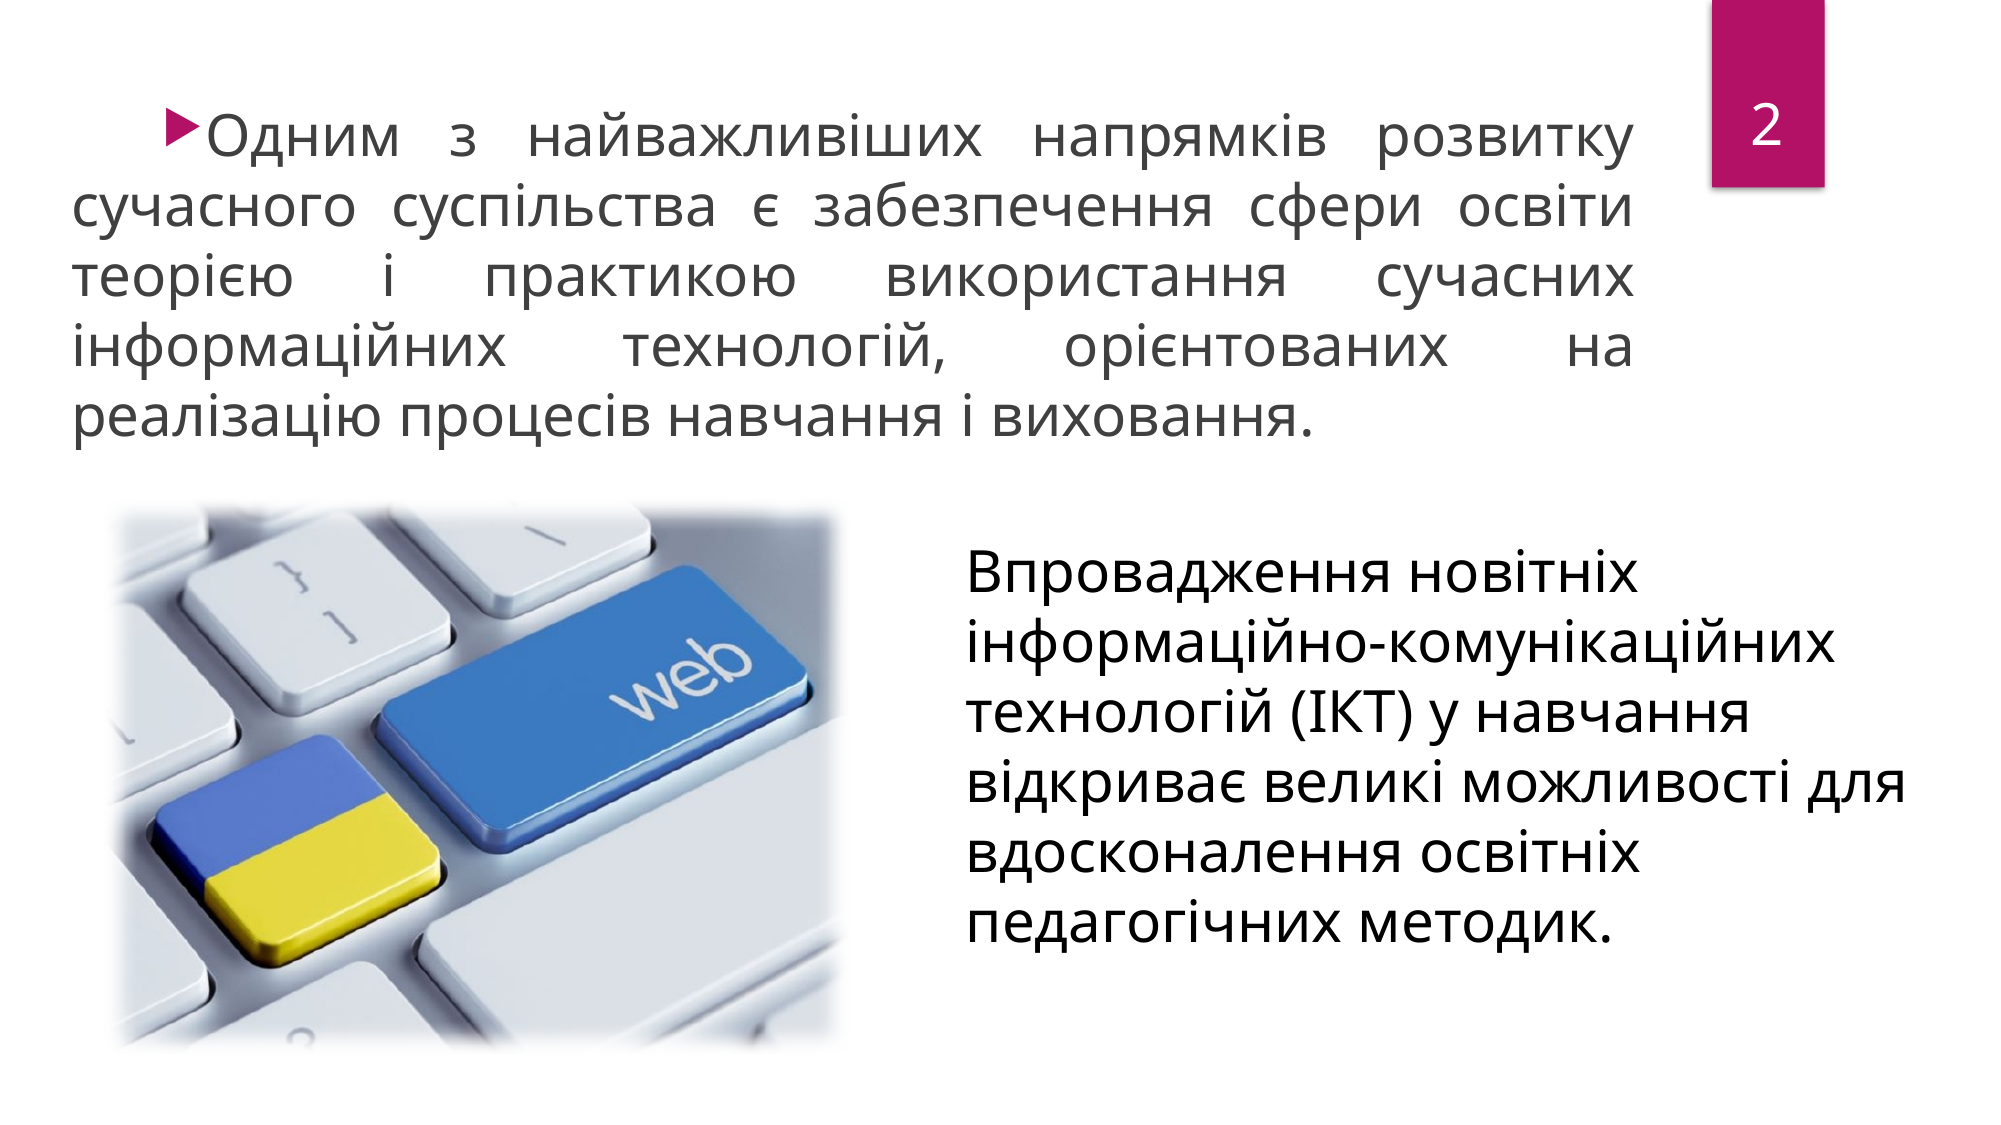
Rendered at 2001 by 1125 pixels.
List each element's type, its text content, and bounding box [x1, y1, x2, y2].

slide_number 2 [1698, 48, 1836, 175]
text_box Впровадження новітніх інформаційно-комунікаційних технологій (ІКТ) у навчання відкриває великі можливості для вдосконалення освітніх педагогічних методик. [951, 526, 1974, 962]
list Одним з найважливіших напрямків розвитку сучасного суспільства є забезпечення сфери освіти теорією і практикою використання сучасних інформаційних технологій, орієнтованих на реалізацію процесів навчання і виховання. [0, 90, 1650, 415]
picture [103, 497, 850, 1056]
